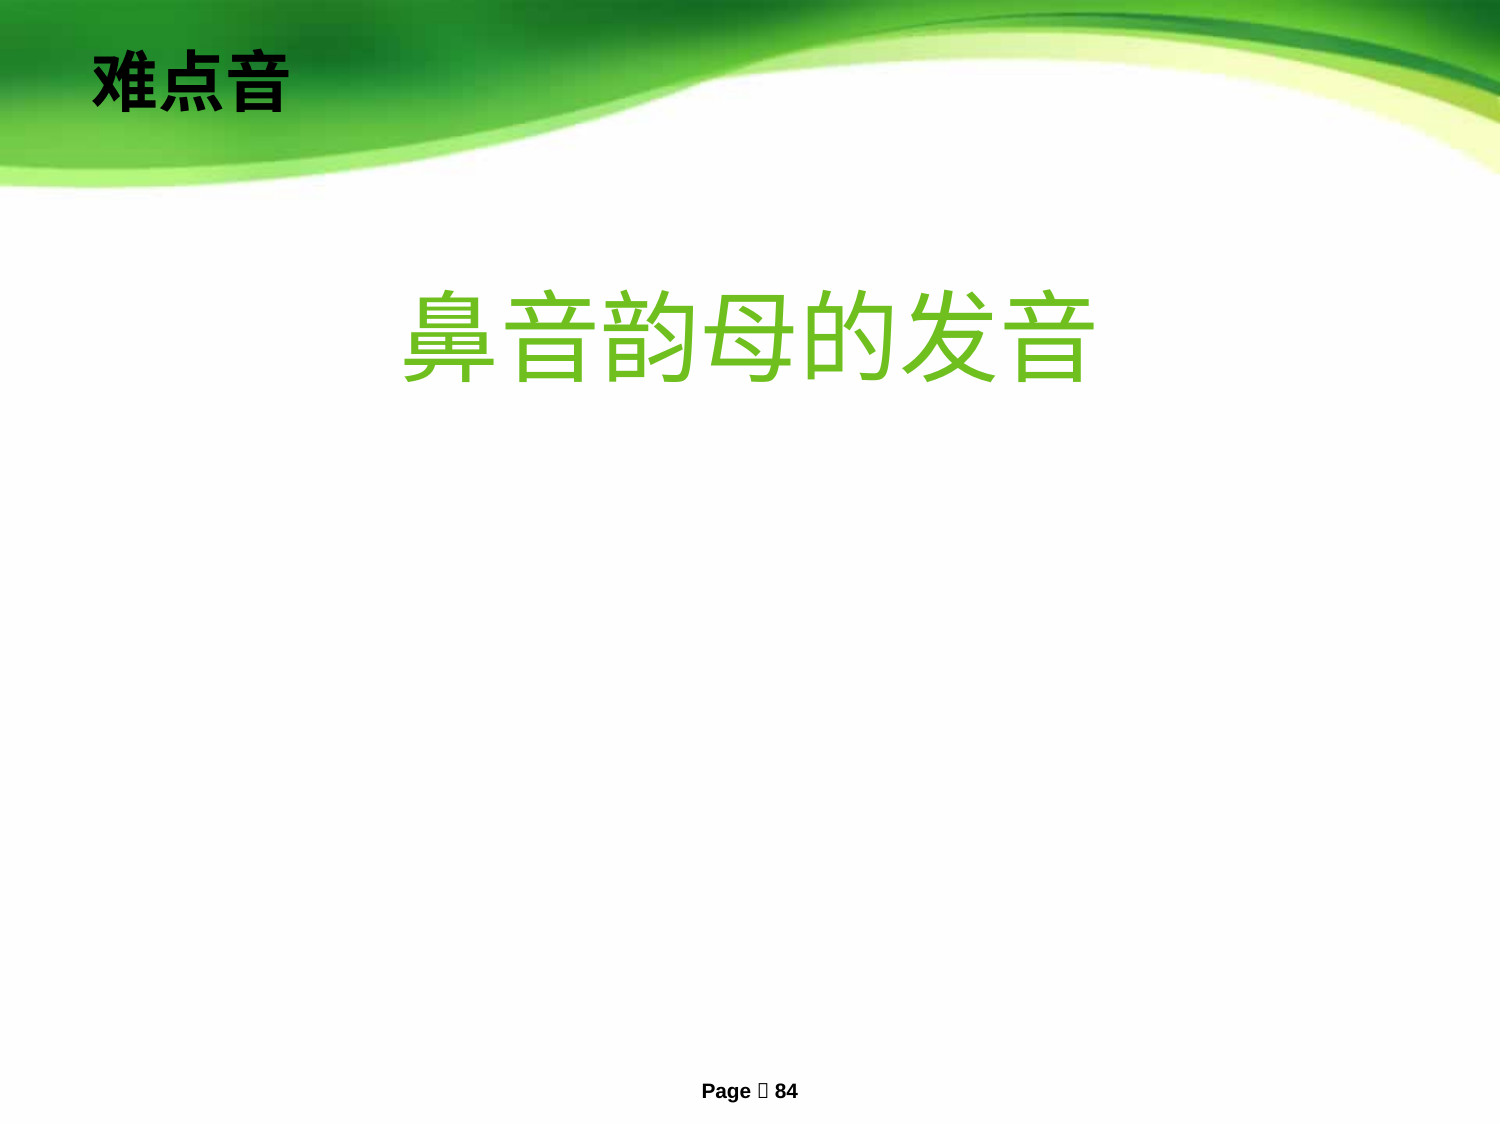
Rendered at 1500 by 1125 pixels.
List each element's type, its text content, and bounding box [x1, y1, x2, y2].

list 鼻音韵母的发音 [76, 243, 1424, 1036]
picture [0, 0, 1500, 1125]
title 难点音 [76, 30, 1424, 209]
